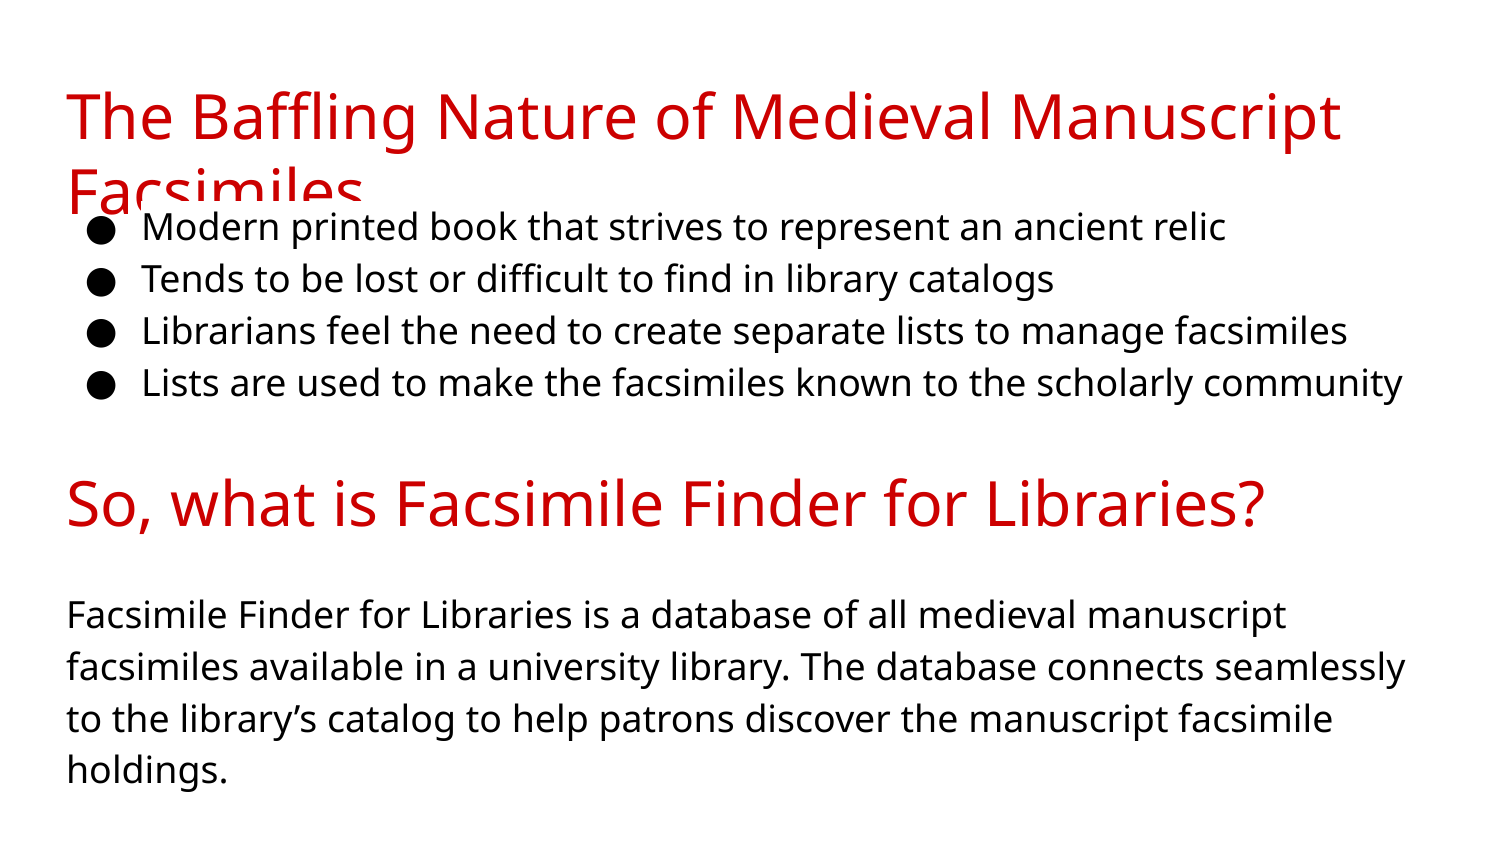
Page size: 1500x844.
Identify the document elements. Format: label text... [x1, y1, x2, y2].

title So, what is Facsimile Finder for Libraries? [51, 448, 1449, 543]
text_box Modern printed book that strives to represent an ancient relic Tends to be lost or difficult to find in library catalogs Librarians feel the need to create separate lists to manage facsimiles Lists are used to make the facsimiles known to the scholarly community [51, 181, 1449, 422]
list Facsimile Finder for Libraries is a database of all medieval manuscript facsimiles available in a university library. The database connects seamlessly to the library’s catalog to help patrons discover the manuscript facsimile holdings. [51, 569, 1449, 770]
text_box The Baffling Nature of Medieval Manuscript Facsimiles [51, 61, 1449, 181]
